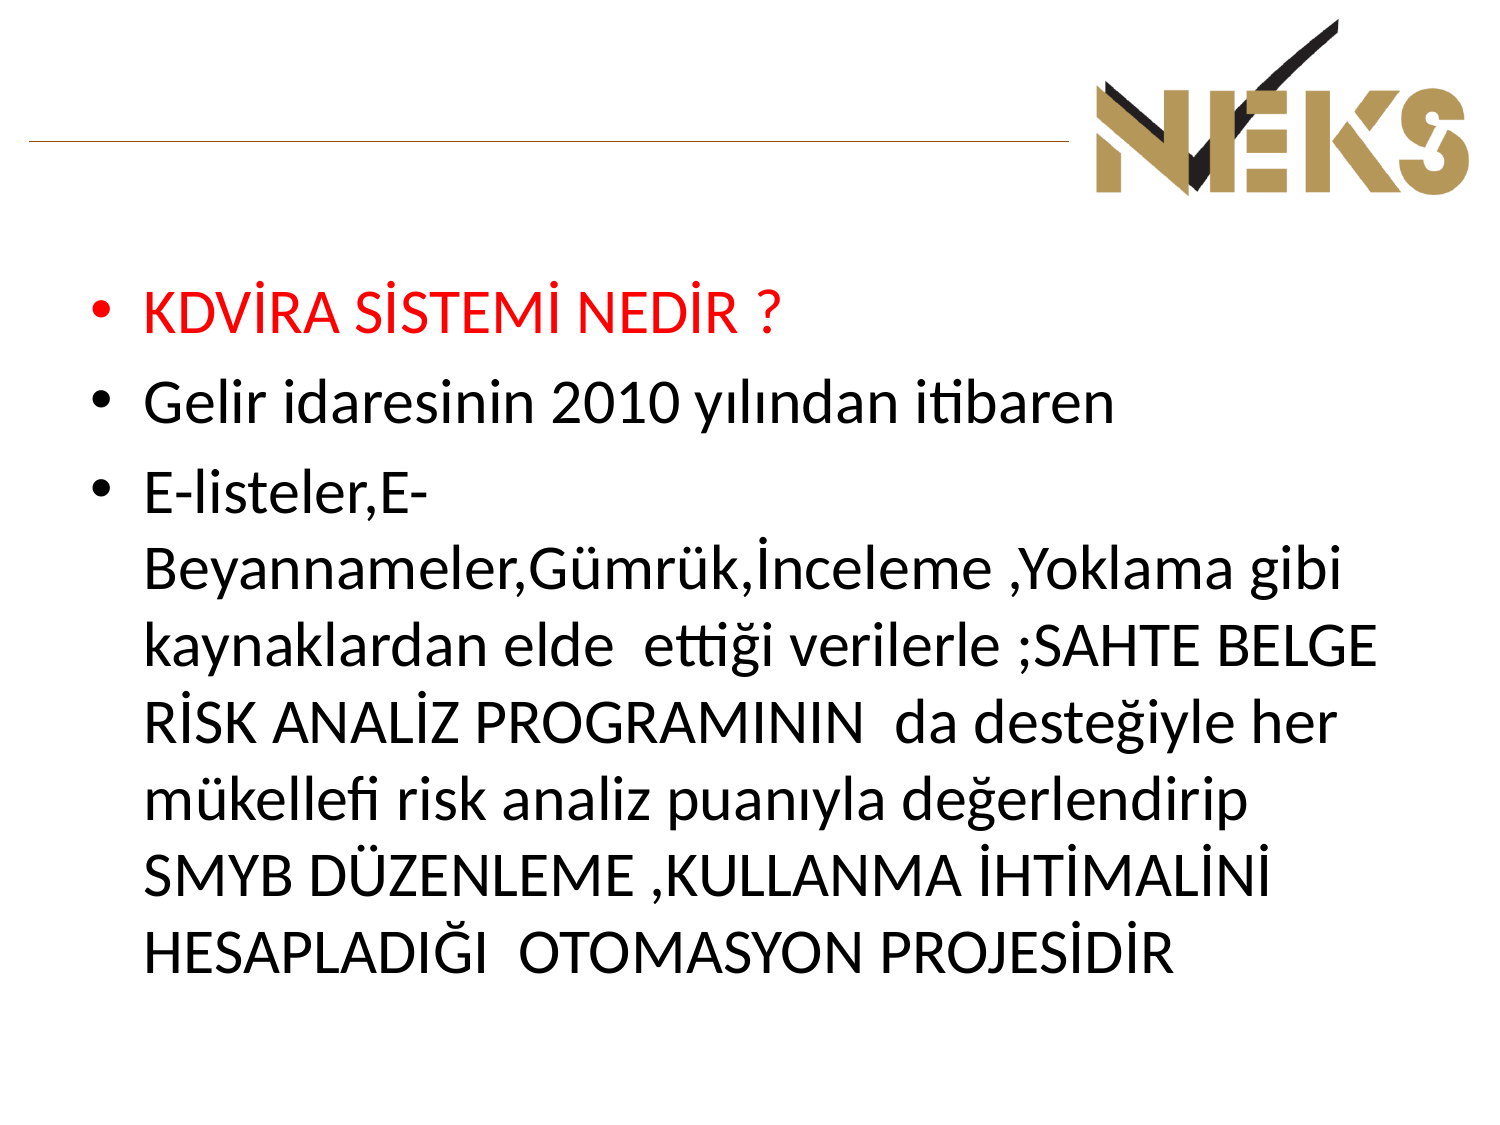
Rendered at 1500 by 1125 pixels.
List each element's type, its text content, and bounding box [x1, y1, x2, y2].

picture [1092, 18, 1484, 201]
list KDVİRA SİSTEMİ NEDİR ? Gelir idaresinin 2010 yılından itibaren E-listeler,E-Beyannameler,Gümrük,İnceleme ,Yoklama gibi kaynaklardan elde ettiği verilerle ;SAHTE BELGE RİSK ANALİZ PROGRAMININ da desteğiyle her mükellefi risk analiz puanıyla değerlendirip SMYB DÜZENLEME ,KULLANMA İHTİMALİNİ HESAPLADIĞI OTOMASYON PROJESİDİR [75, 262, 1425, 1005]
